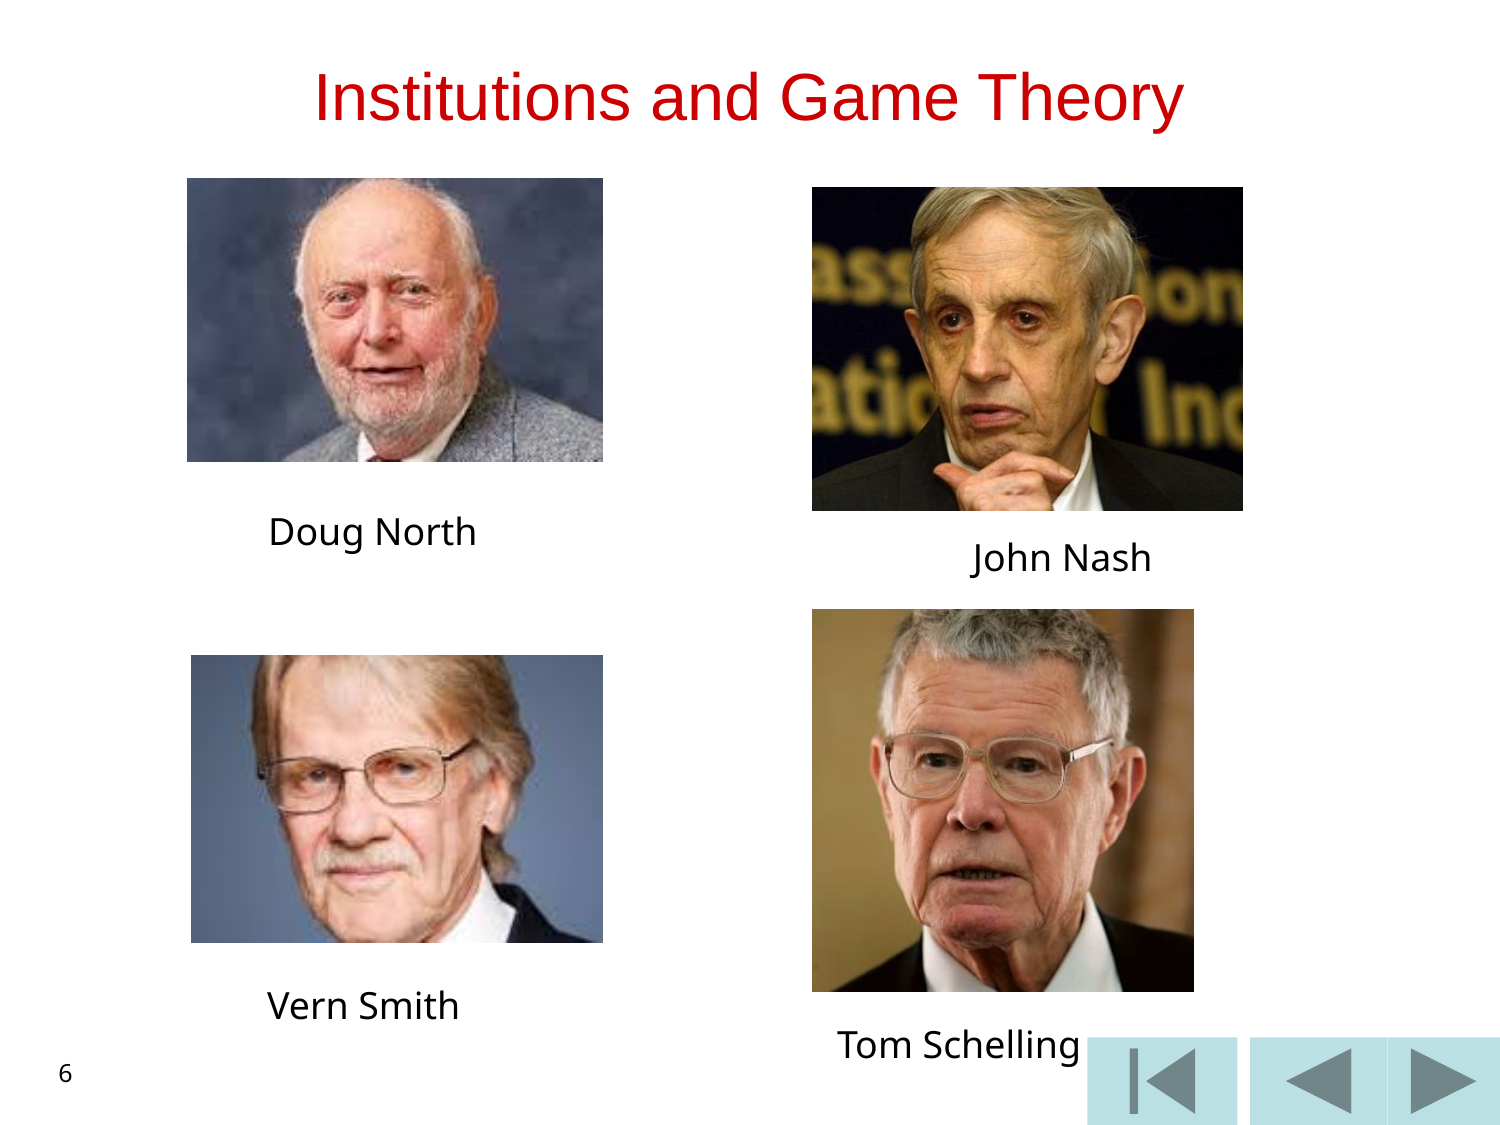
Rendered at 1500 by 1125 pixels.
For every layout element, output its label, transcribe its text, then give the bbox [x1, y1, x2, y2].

slide_number 6 [0, 1049, 88, 1125]
text_box Vern Smith [252, 974, 476, 1035]
picture [187, 178, 603, 462]
picture [191, 655, 603, 944]
text_box John Nash [958, 527, 1168, 587]
text_box Doug North [253, 500, 493, 561]
picture [812, 609, 1194, 992]
text_box Tom Schelling [822, 1013, 1097, 1074]
title Institutions and Game Theory [0, 0, 1500, 188]
picture [812, 187, 1244, 511]
